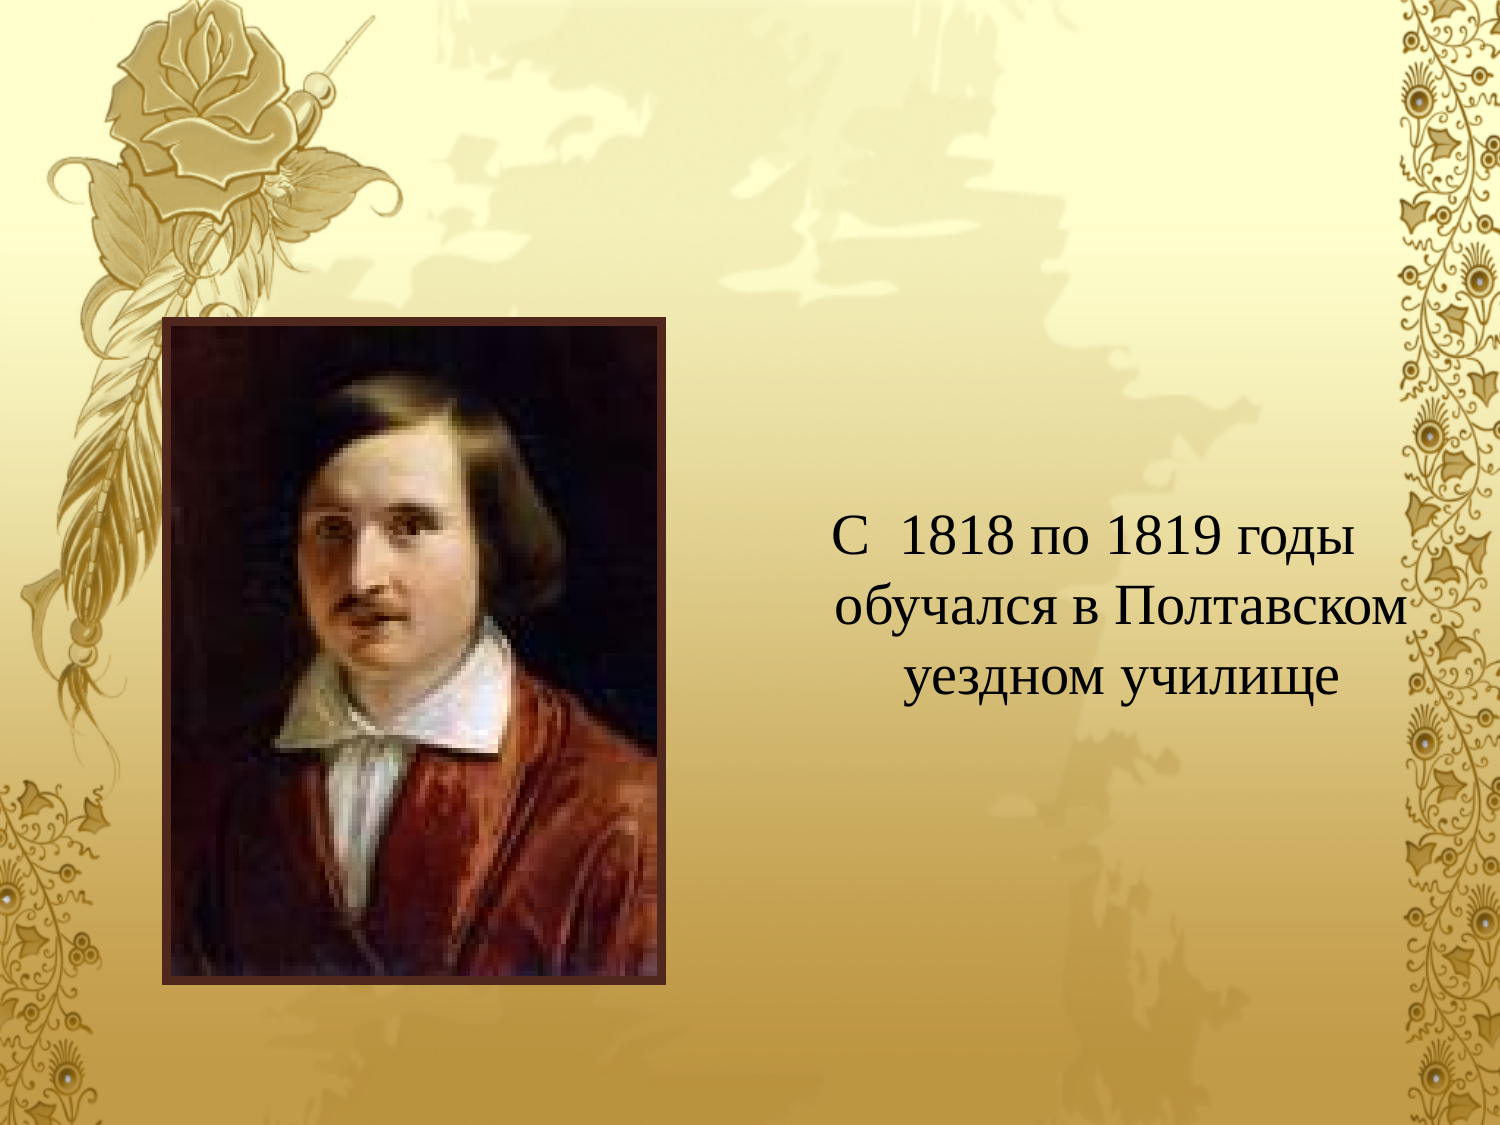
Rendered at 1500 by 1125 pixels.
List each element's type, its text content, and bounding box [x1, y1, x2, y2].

picture [0, 0, 1500, 1125]
list С 1818 по 1819 годы обучался в Полтавском уездном училище [762, 324, 1425, 1000]
